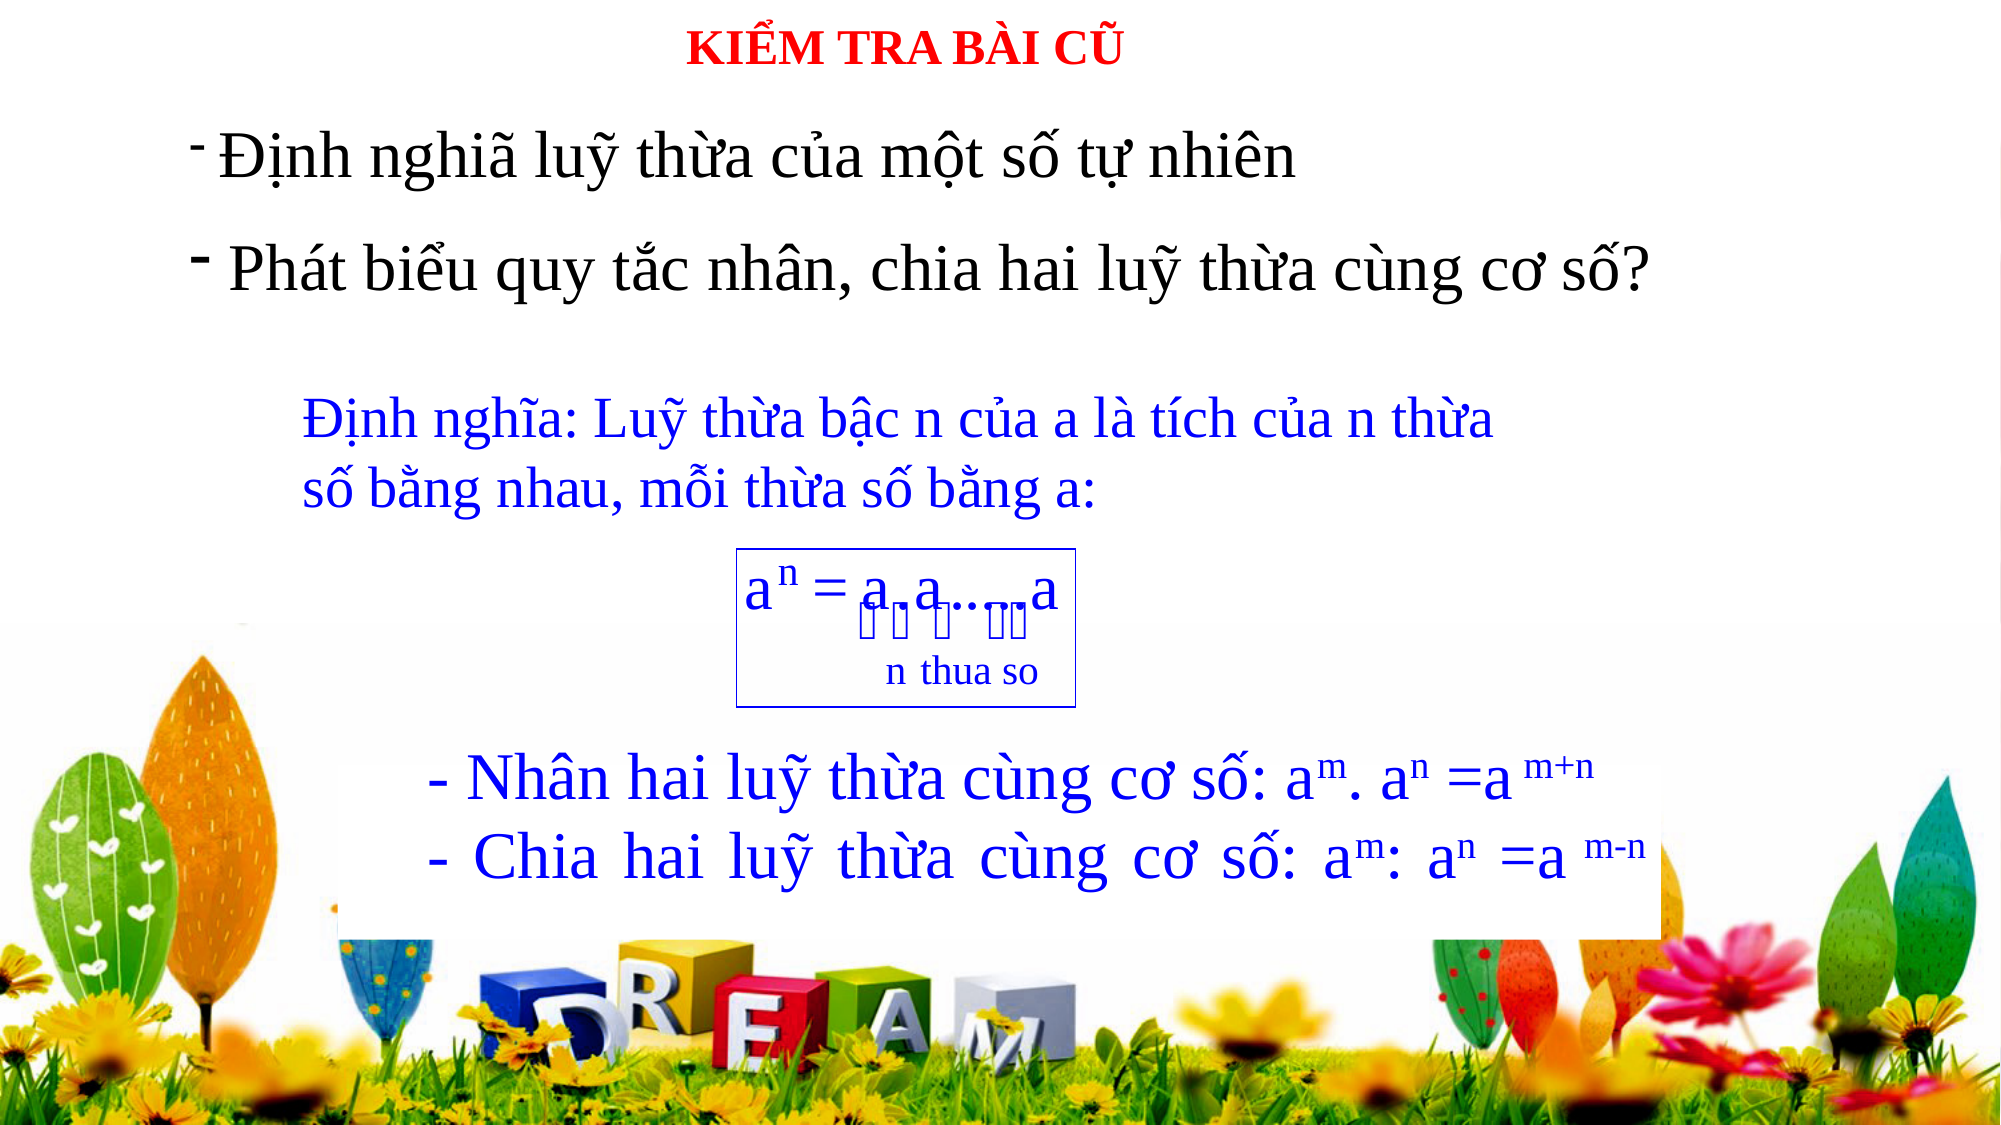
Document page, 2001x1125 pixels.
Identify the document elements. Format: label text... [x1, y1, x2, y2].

picture [0, 0, 2001, 1125]
text_box Định nghiã luỹ thừa của một số tự nhiên Phát biểu quy tắc nhân, chia hai luỹ thừa cùng cơ số? [174, 103, 1863, 312]
text_box KIỂM TRA BÀI CŨ [601, 7, 1211, 83]
text_box - Nhân hai luỹ thừa cùng cơ số: am. an =a m+n - Chia hai luỹ thừa cùng cơ số: am: an =a m-n [337, 765, 1661, 940]
text_box Định nghĩa: Luỹ thừa bậc n của a là tích của n thừa số bằng nhau, mỗi thừa số bằng a: [212, 371, 1988, 527]
